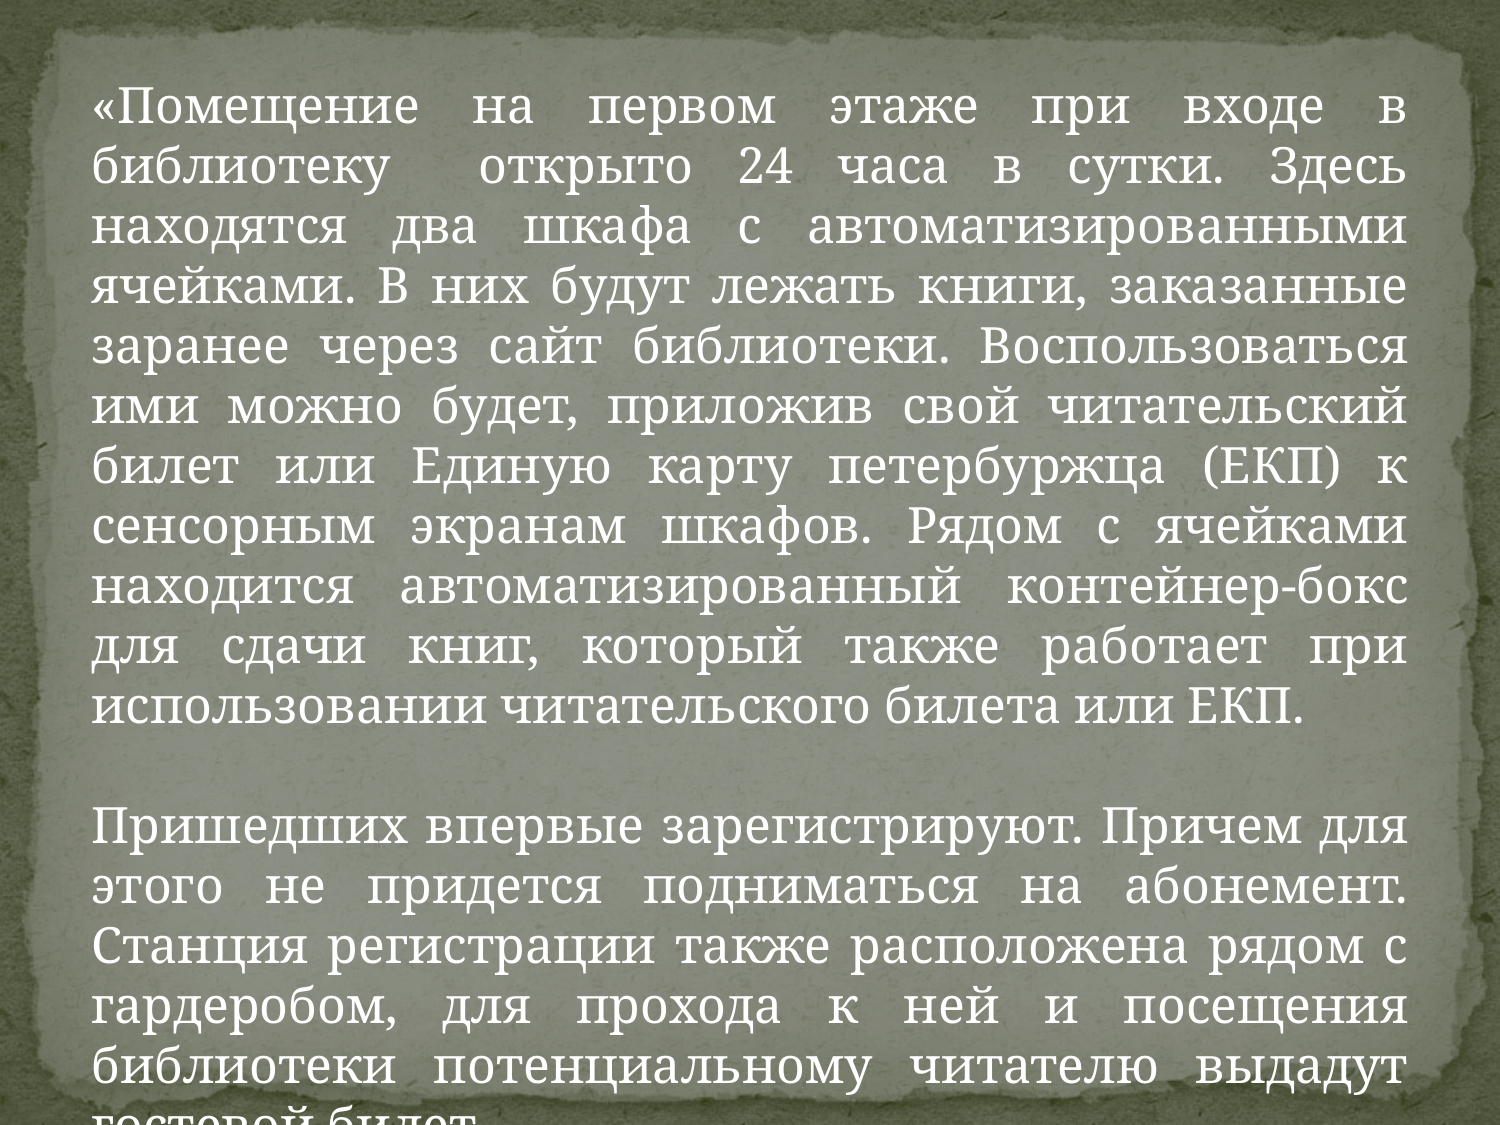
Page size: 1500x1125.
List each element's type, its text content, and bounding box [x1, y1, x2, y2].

text_box «Помещение на первом этаже при входе в библиотеку открыто 24 часа в сутки. Здесь находятся два шкафа с автоматизированными ячейками. В них будут лежать книги, заказанные заранее через сайт библиотеки. Воспользоваться ими можно будет, приложив свой читательский билет или Единую карту петербуржца (ЕКП) к сенсорным экранам шкафов. Рядом с ячейками находится автоматизированный контейнер-бокс для сдачи книг, который также работает при использовании читательского билета или ЕКП. Пришедших впервые зарегистрируют. Причем для этого не придется подниматься на абонемент. Станция регистрации также расположена рядом с гардеробом, для прохода к ней и посещения библиотеки потенциальному читателю выдадут гостевой билет. [76, 66, 1424, 1125]
